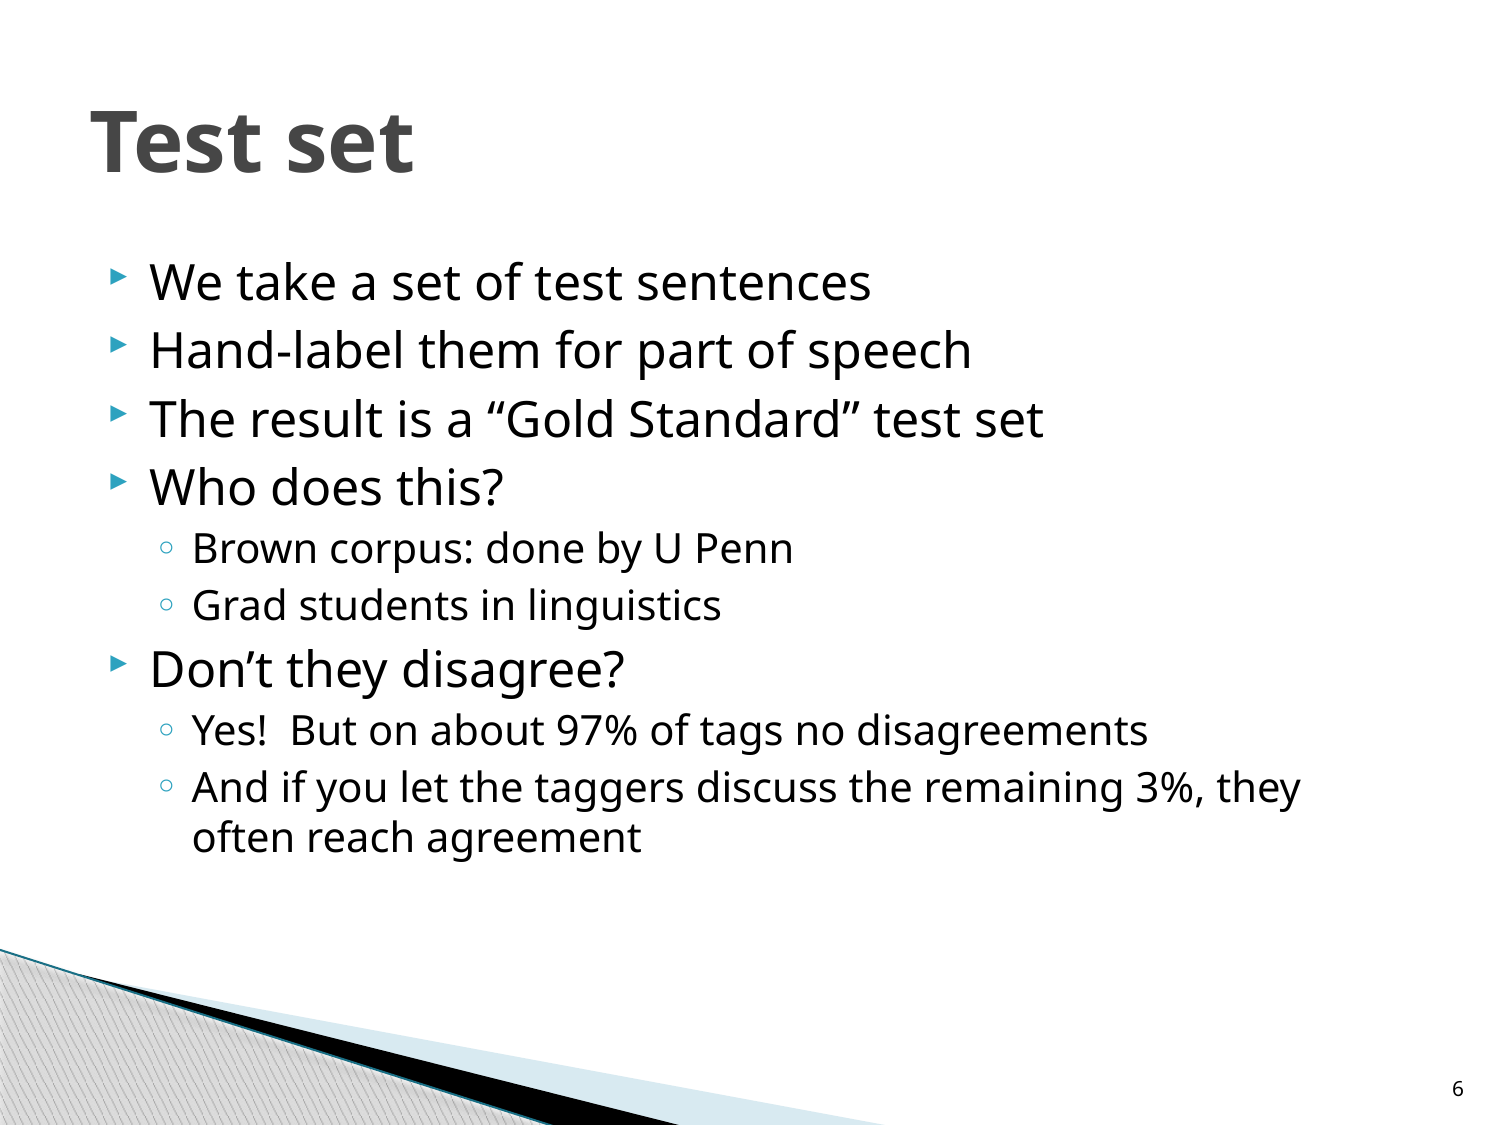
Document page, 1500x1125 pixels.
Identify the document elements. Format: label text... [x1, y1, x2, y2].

slide_number 6 [1418, 1051, 1479, 1112]
list We take a set of test sentences Hand-label them for part of speech The result is a “Gold Standard” test set Who does this? Brown corpus: done by U Penn Grad students in linguistics Don’t they disagree? Yes! But on about 97% of tags no disagreements And if you let the taggers discuss the remaining 3%, they often reach agreement [75, 243, 1425, 986]
title Test set [75, 45, 1425, 233]
